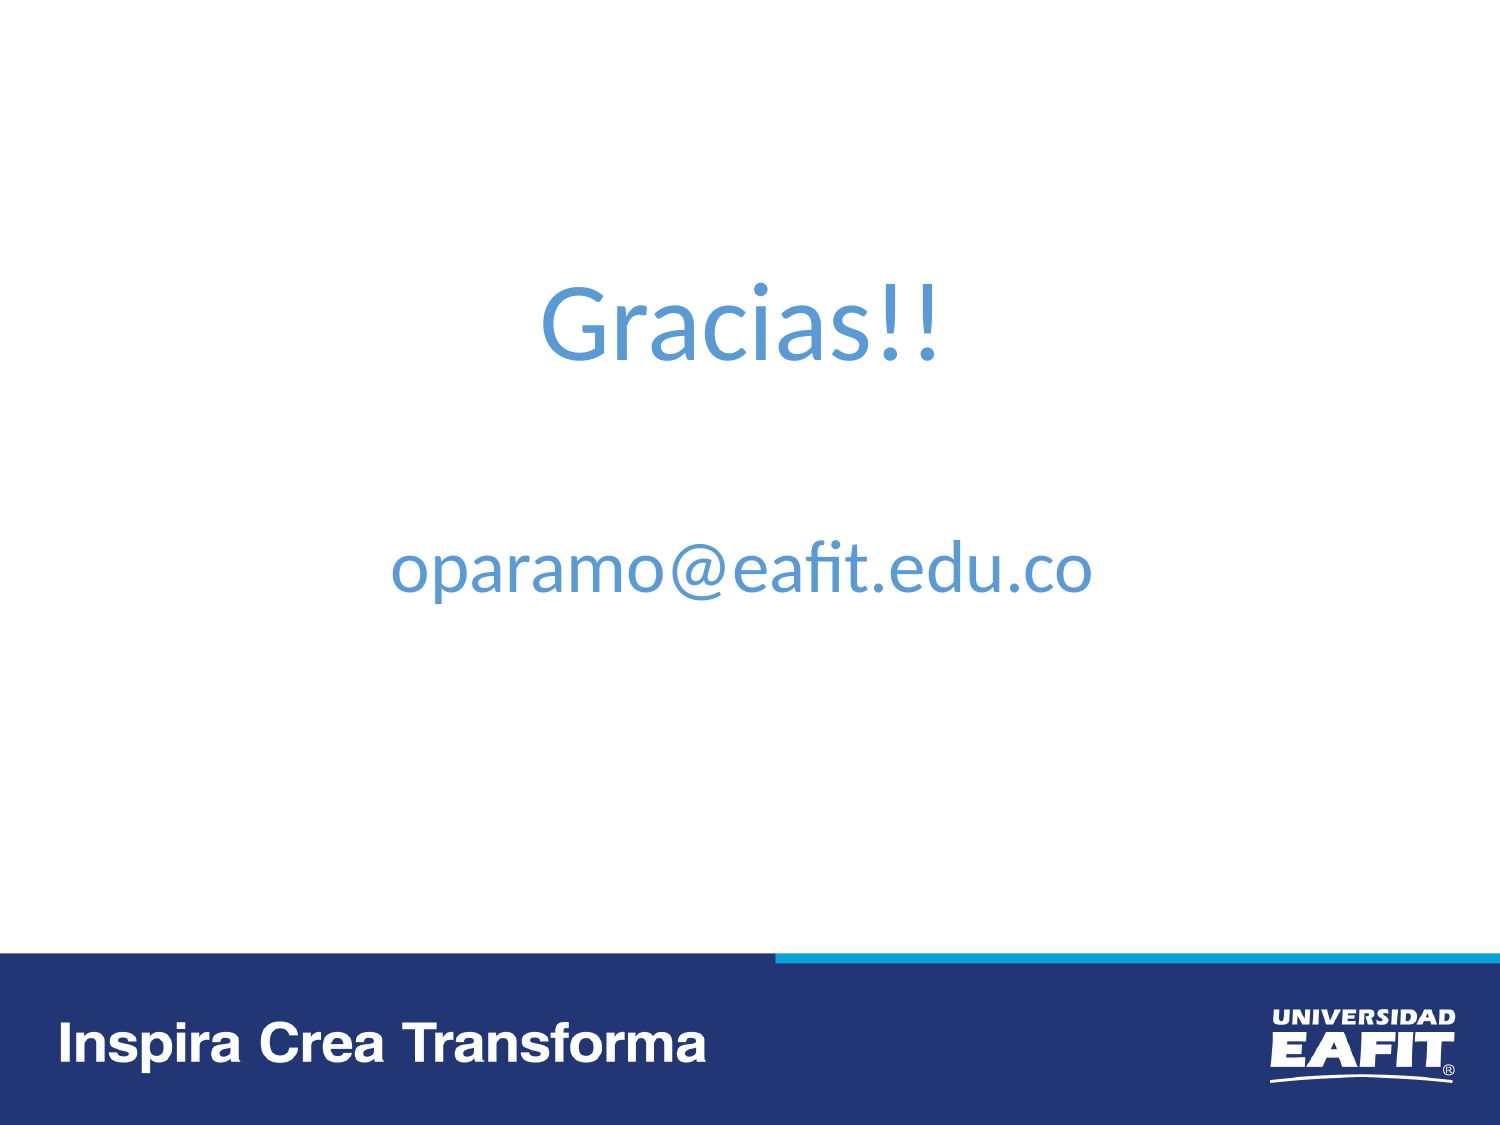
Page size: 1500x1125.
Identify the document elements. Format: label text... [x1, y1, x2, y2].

picture [0, 0, 1500, 1125]
text_box Gracias!! oparamo@eafit.edu.co [194, 240, 1291, 616]
